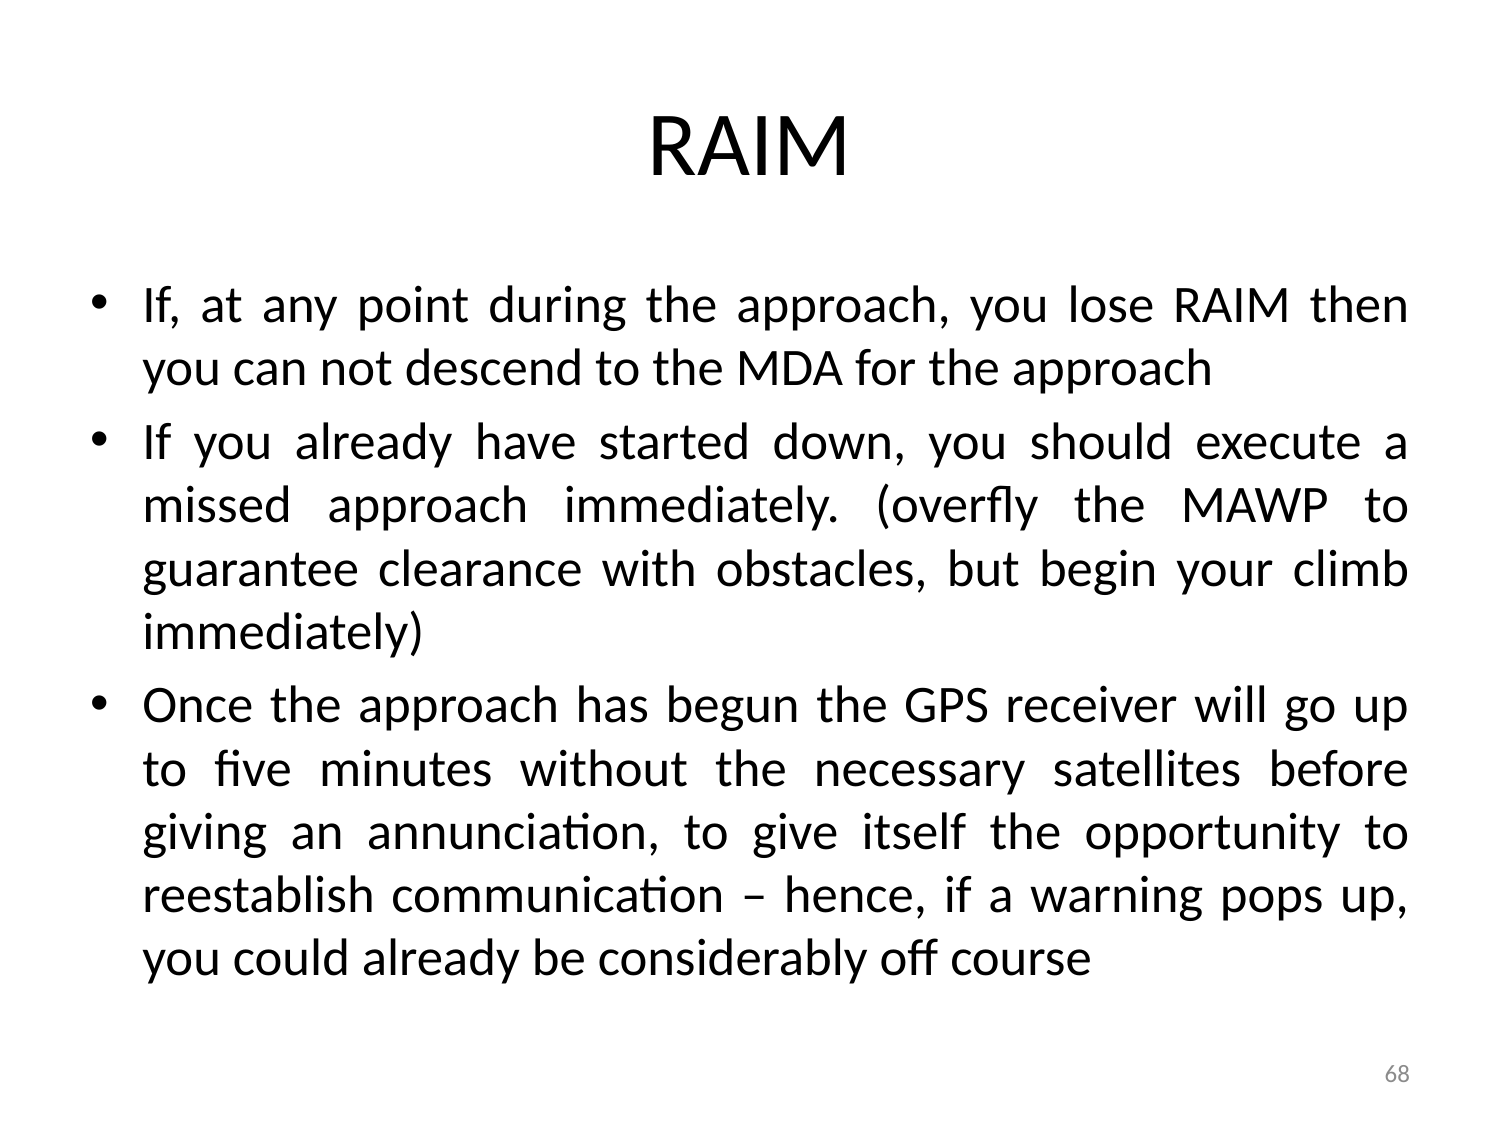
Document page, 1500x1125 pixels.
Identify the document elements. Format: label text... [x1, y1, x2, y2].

list If, at any point during the approach, you lose RAIM then you can not descend to the MDA for the approach If you already have started down, you should execute a missed approach immediately. (overfly the MAWP to guarantee clearance with obstacles, but begin your climb immediately) Once the approach has begun the GPS receiver will go up to five minutes without the necessary satellites before giving an annunciation, to give itself the opportunity to reestablish communication – hence, if a warning pops up, you could already be considerably off course [75, 262, 1425, 1005]
title RAIM [75, 45, 1425, 233]
slide_number 68 [1074, 1042, 1425, 1103]
